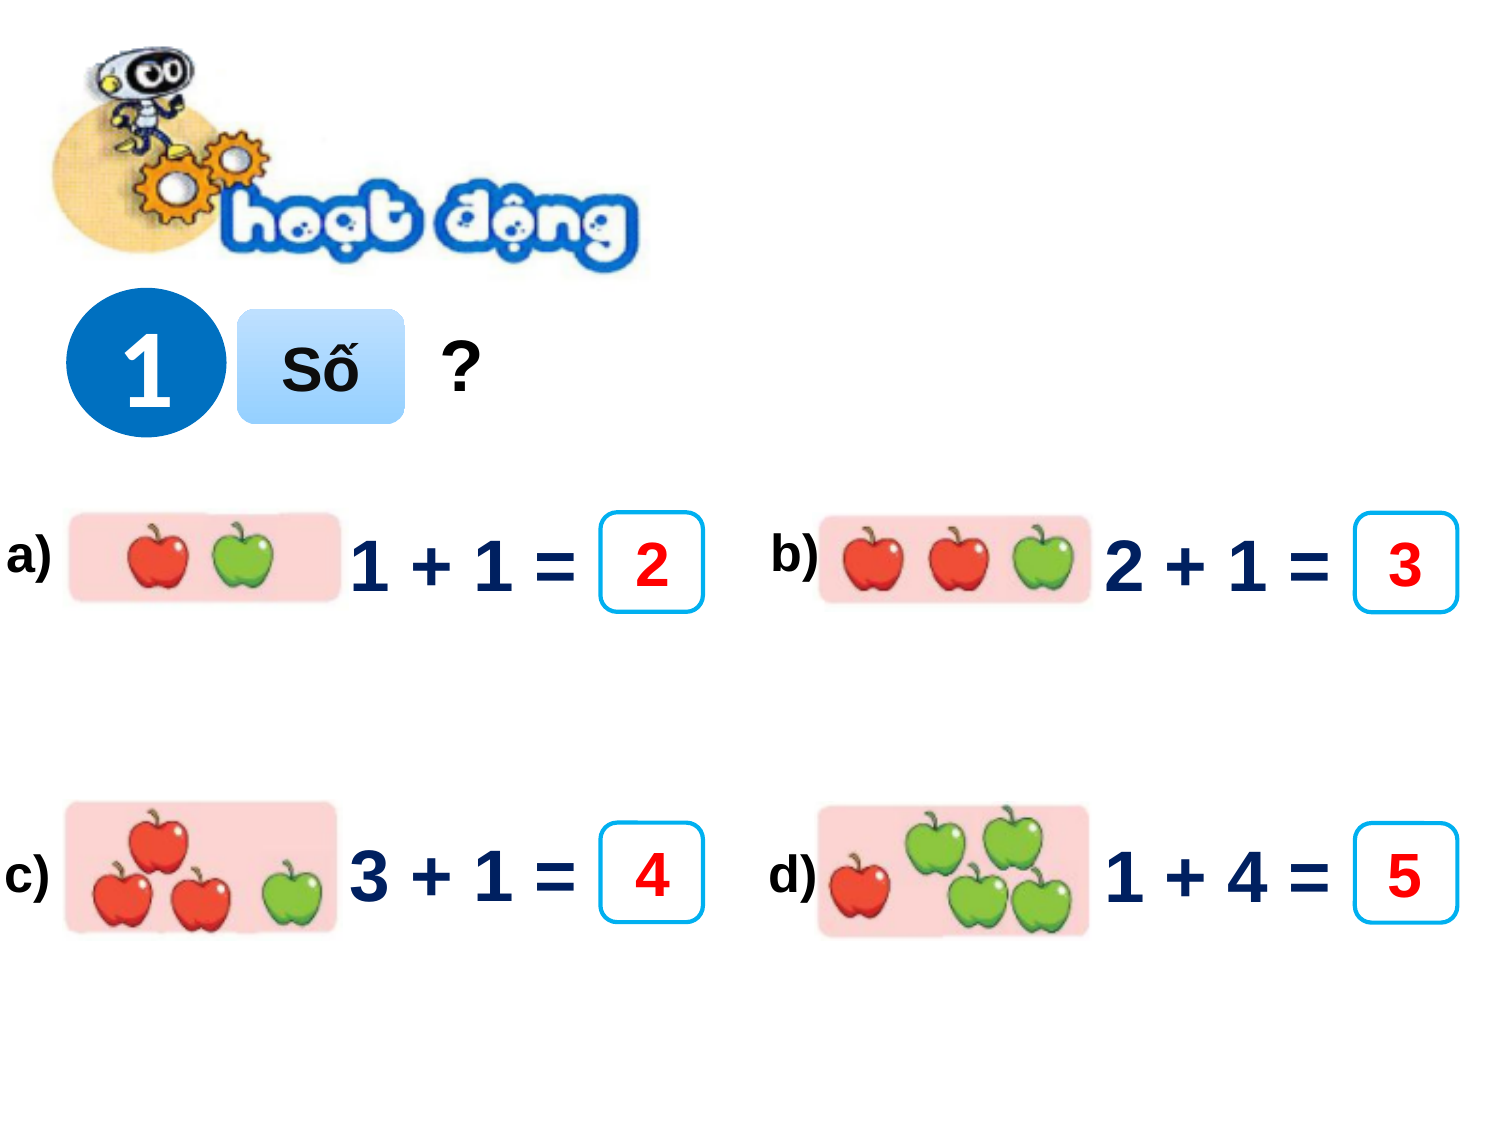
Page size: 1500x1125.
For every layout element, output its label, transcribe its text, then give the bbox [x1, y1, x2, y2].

picture [812, 512, 1029, 612]
picture [62, 799, 274, 941]
text_box ? [424, 310, 500, 413]
picture [814, 801, 1029, 941]
text_box d) [753, 832, 808, 911]
text_box a) [0, 512, 57, 590]
text_box c) [0, 833, 57, 911]
text_box 1 [64, 309, 229, 440]
text_box Số [234, 309, 408, 427]
picture [0, 16, 711, 301]
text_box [274, 797, 704, 948]
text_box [274, 486, 704, 638]
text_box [1029, 487, 1458, 638]
text_box b) [755, 512, 810, 590]
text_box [1029, 797, 1458, 949]
picture [62, 506, 274, 611]
